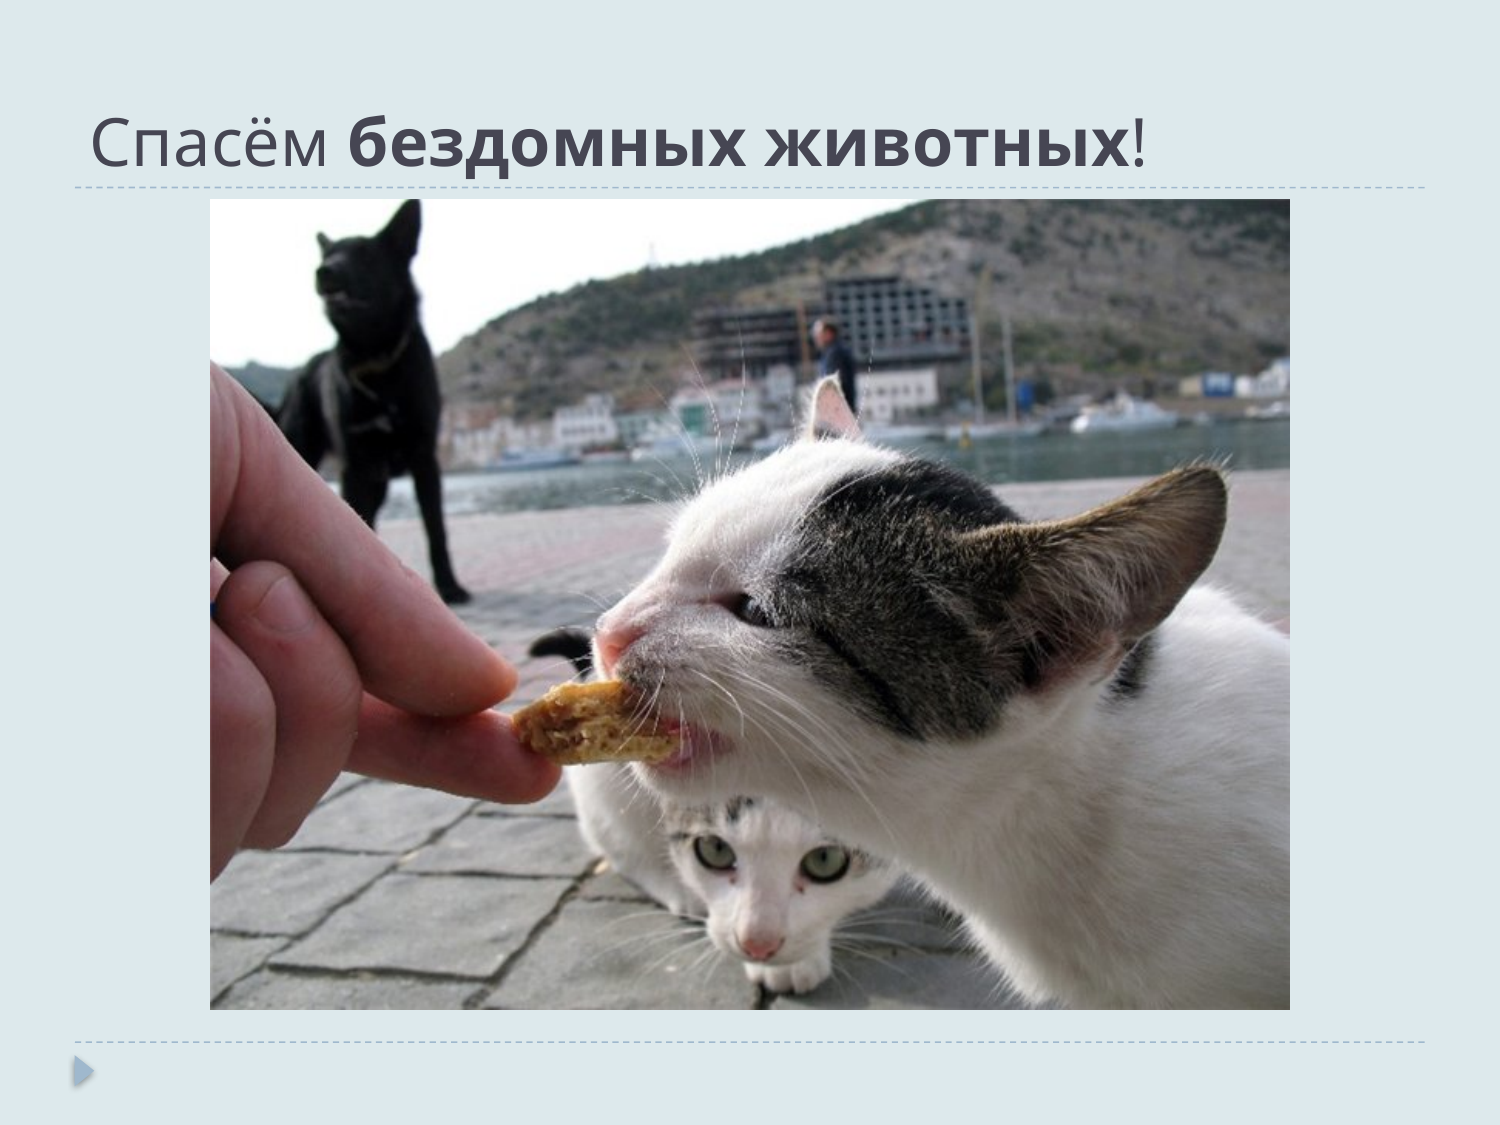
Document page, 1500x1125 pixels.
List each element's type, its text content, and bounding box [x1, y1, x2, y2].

title Спасём бездомных животных! [75, 24, 1425, 188]
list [209, 199, 1291, 1011]
